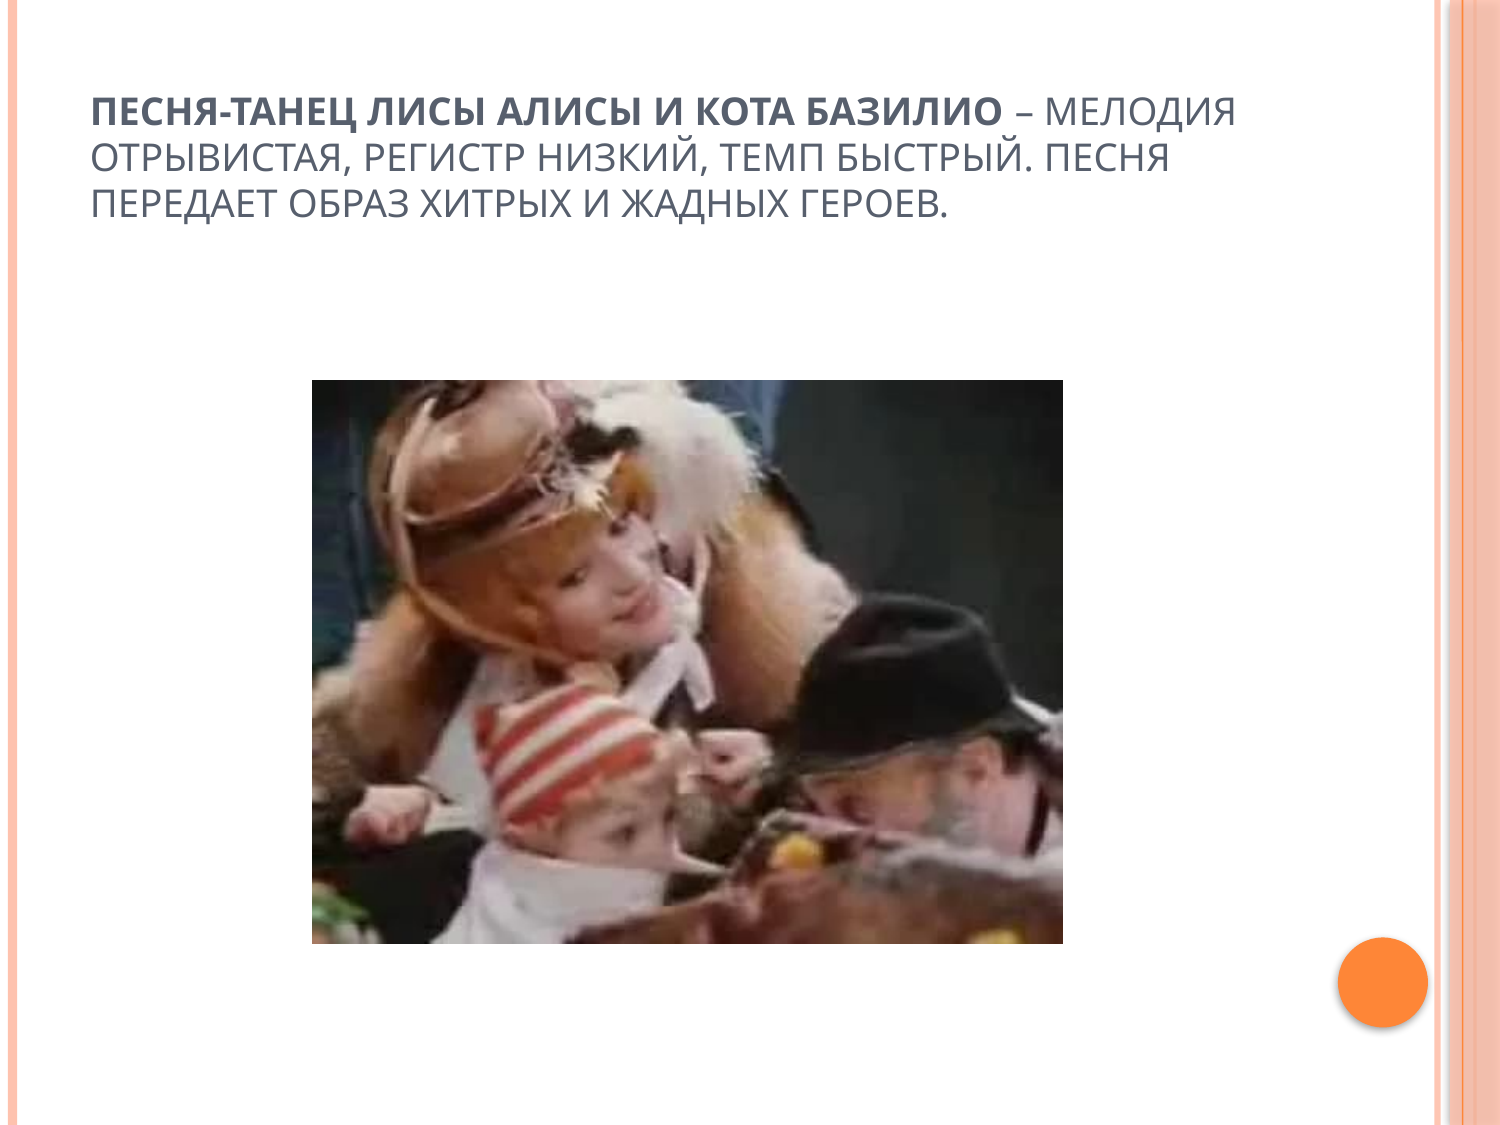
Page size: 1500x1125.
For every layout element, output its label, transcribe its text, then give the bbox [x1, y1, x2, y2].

title Песня-танец лисы Алисы и кота Базилио – мелодия отрывистая, регистр низкий, темп быстрый. Песня передает образ хитрых и жадных героев. [75, 45, 1300, 233]
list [311, 380, 1063, 944]
